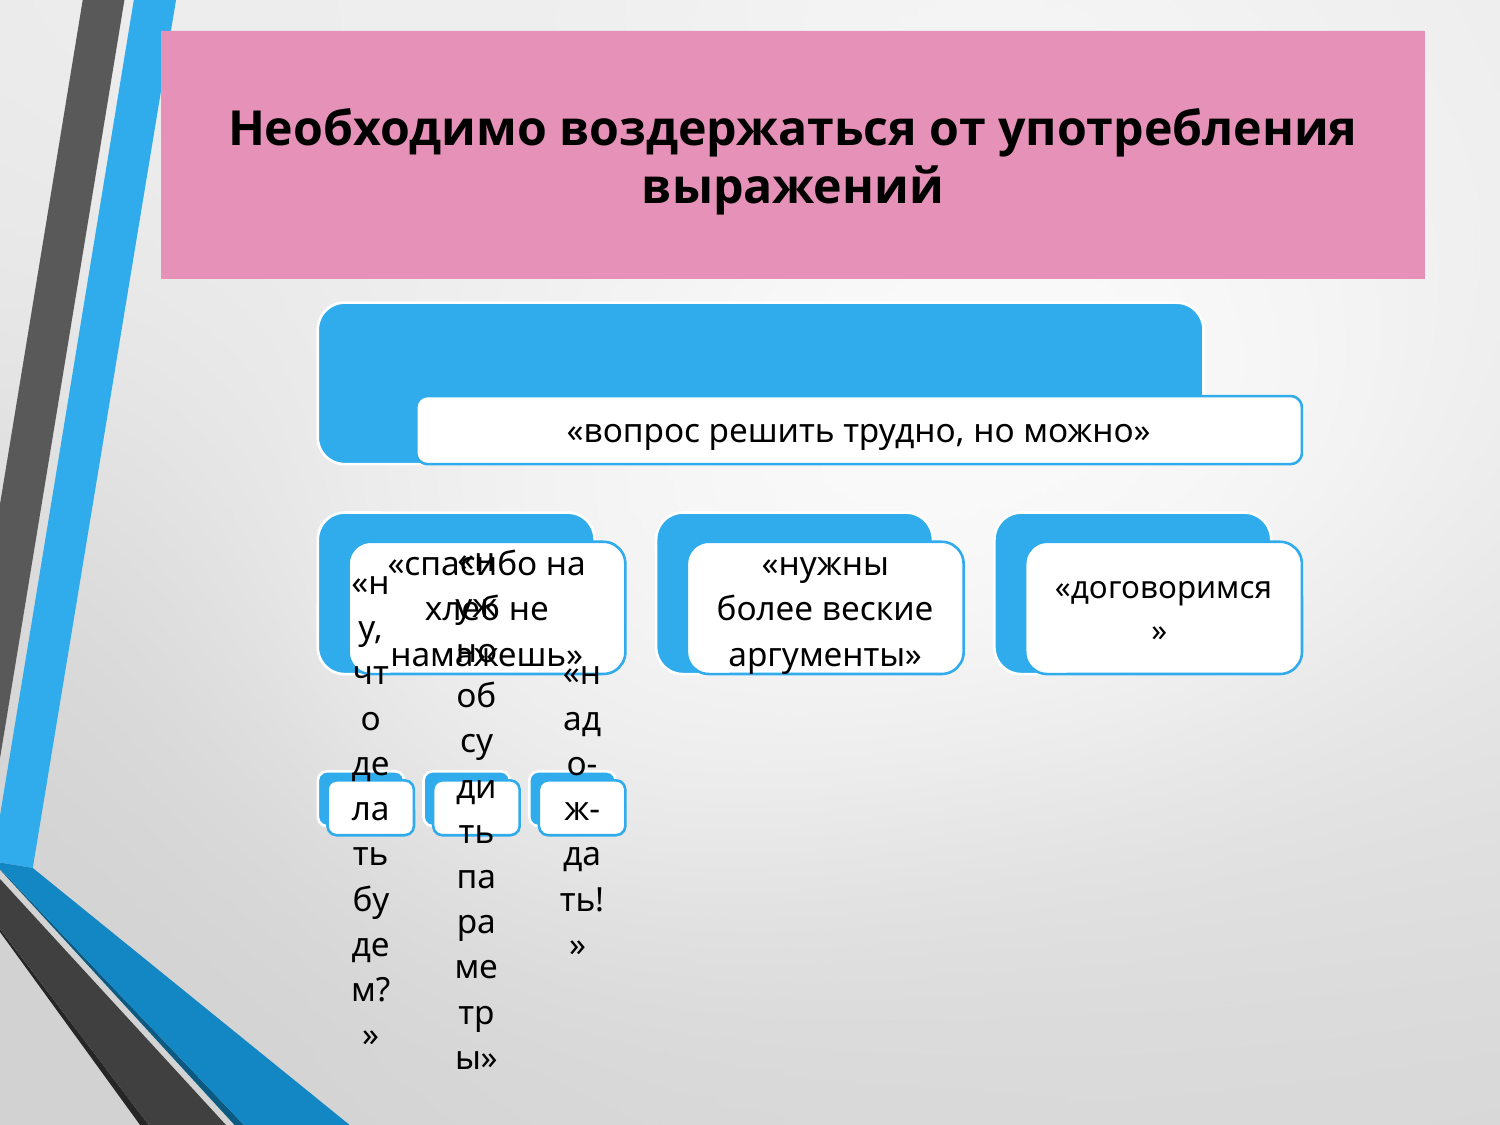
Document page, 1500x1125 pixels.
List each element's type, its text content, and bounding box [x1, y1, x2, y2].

title Необходимо воздержаться от употребления выражений [161, 30, 1425, 279]
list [194, 302, 1426, 1095]
